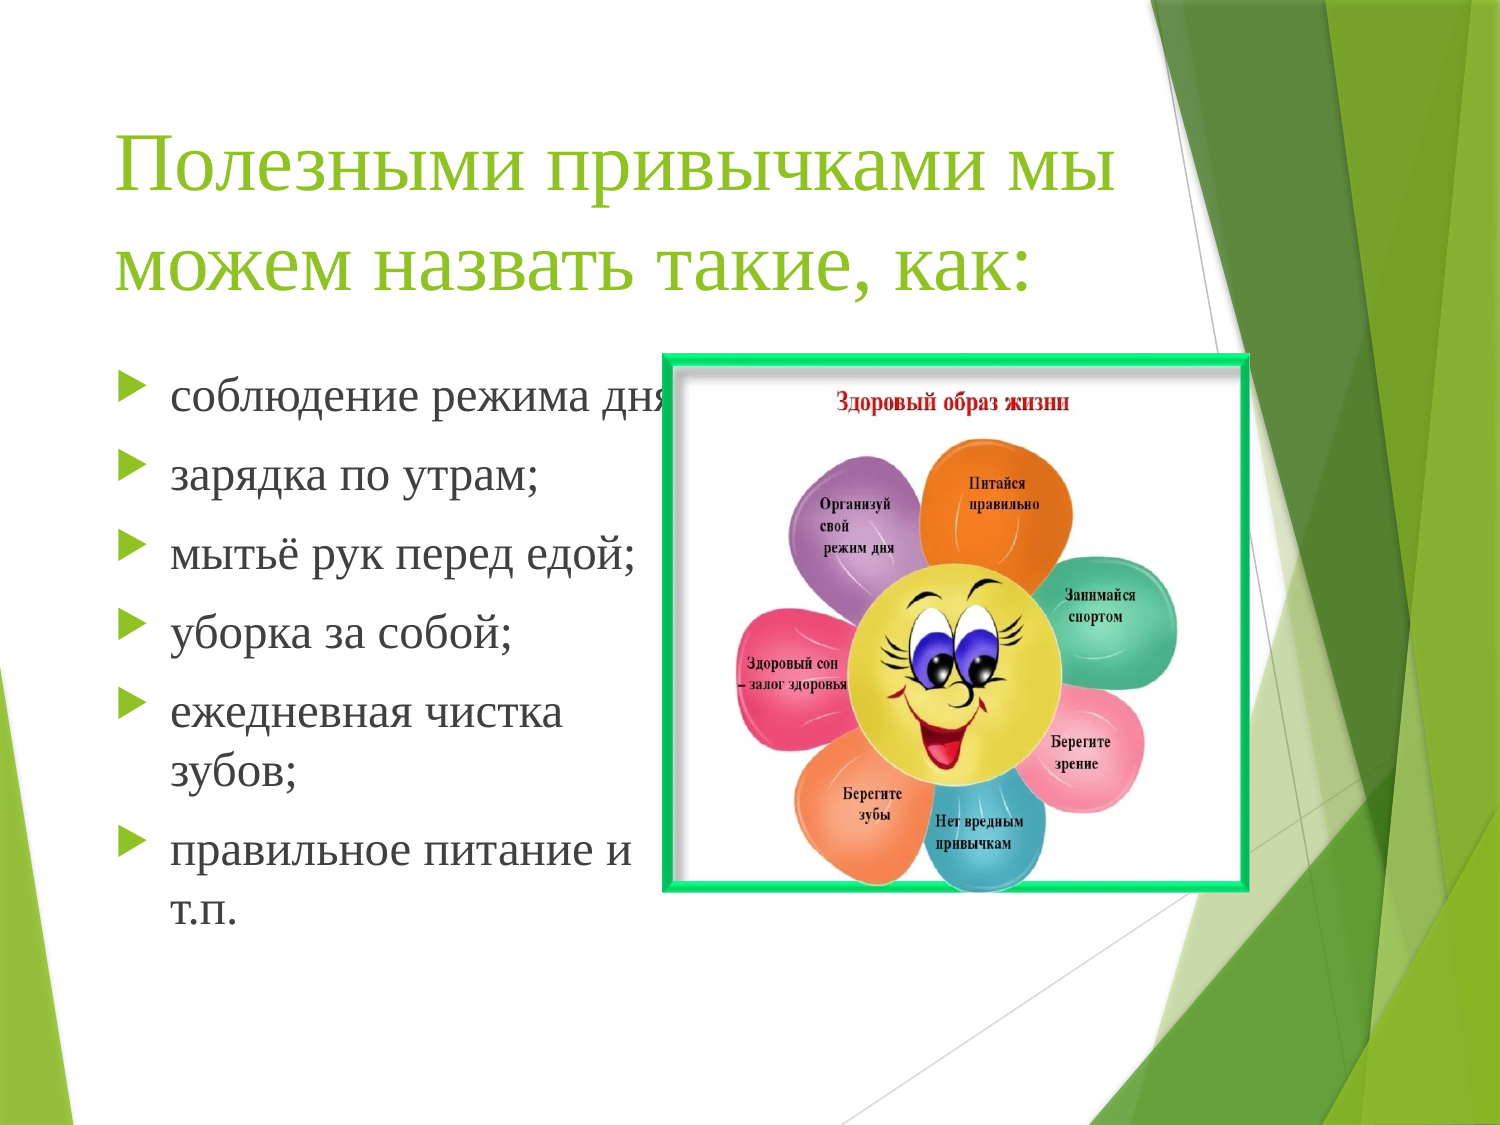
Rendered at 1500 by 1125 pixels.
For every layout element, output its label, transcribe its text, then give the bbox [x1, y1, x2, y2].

list соблюдение режима дня; зарядка по утрам; мытьё рук перед едой; уборка за собой; ежедневная чистка зубов; правильное питание и т.п. [99, 354, 713, 992]
picture [661, 352, 1251, 893]
title Полезными привычками мы можем назвать такие, как: [99, 99, 1142, 317]
